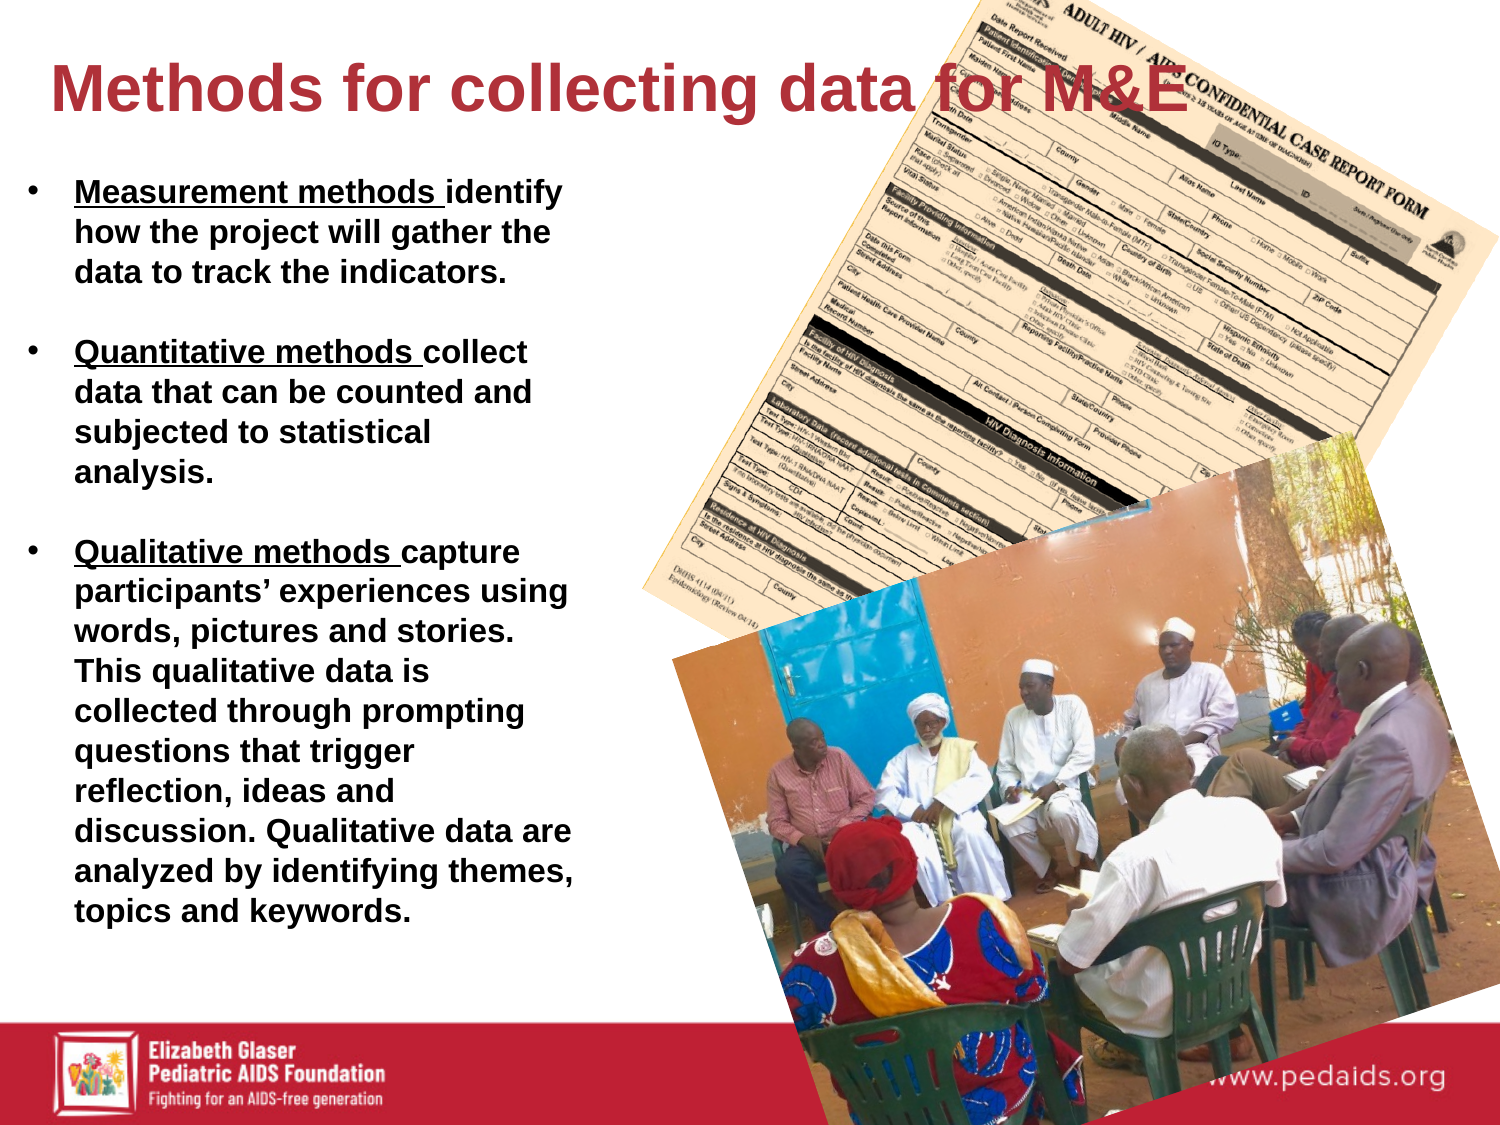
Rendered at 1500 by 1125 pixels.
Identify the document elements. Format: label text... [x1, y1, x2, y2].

text_box Measurement methods identify how the project will gather the data to track the indicators. Quantitative methods collect data that can be counted and subjected to statistical analysis. Qualitative methods capture participants’ experiences using words, pictures and stories. This qualitative data is collected through prompting questions that trigger reflection, ideas and discussion. Qualitative data are analyzed by identifying themes, topics and keywords. [12, 163, 591, 937]
text_box Methods for collecting data for M&E [35, 37, 1400, 124]
picture [0, 0, 1500, 1125]
